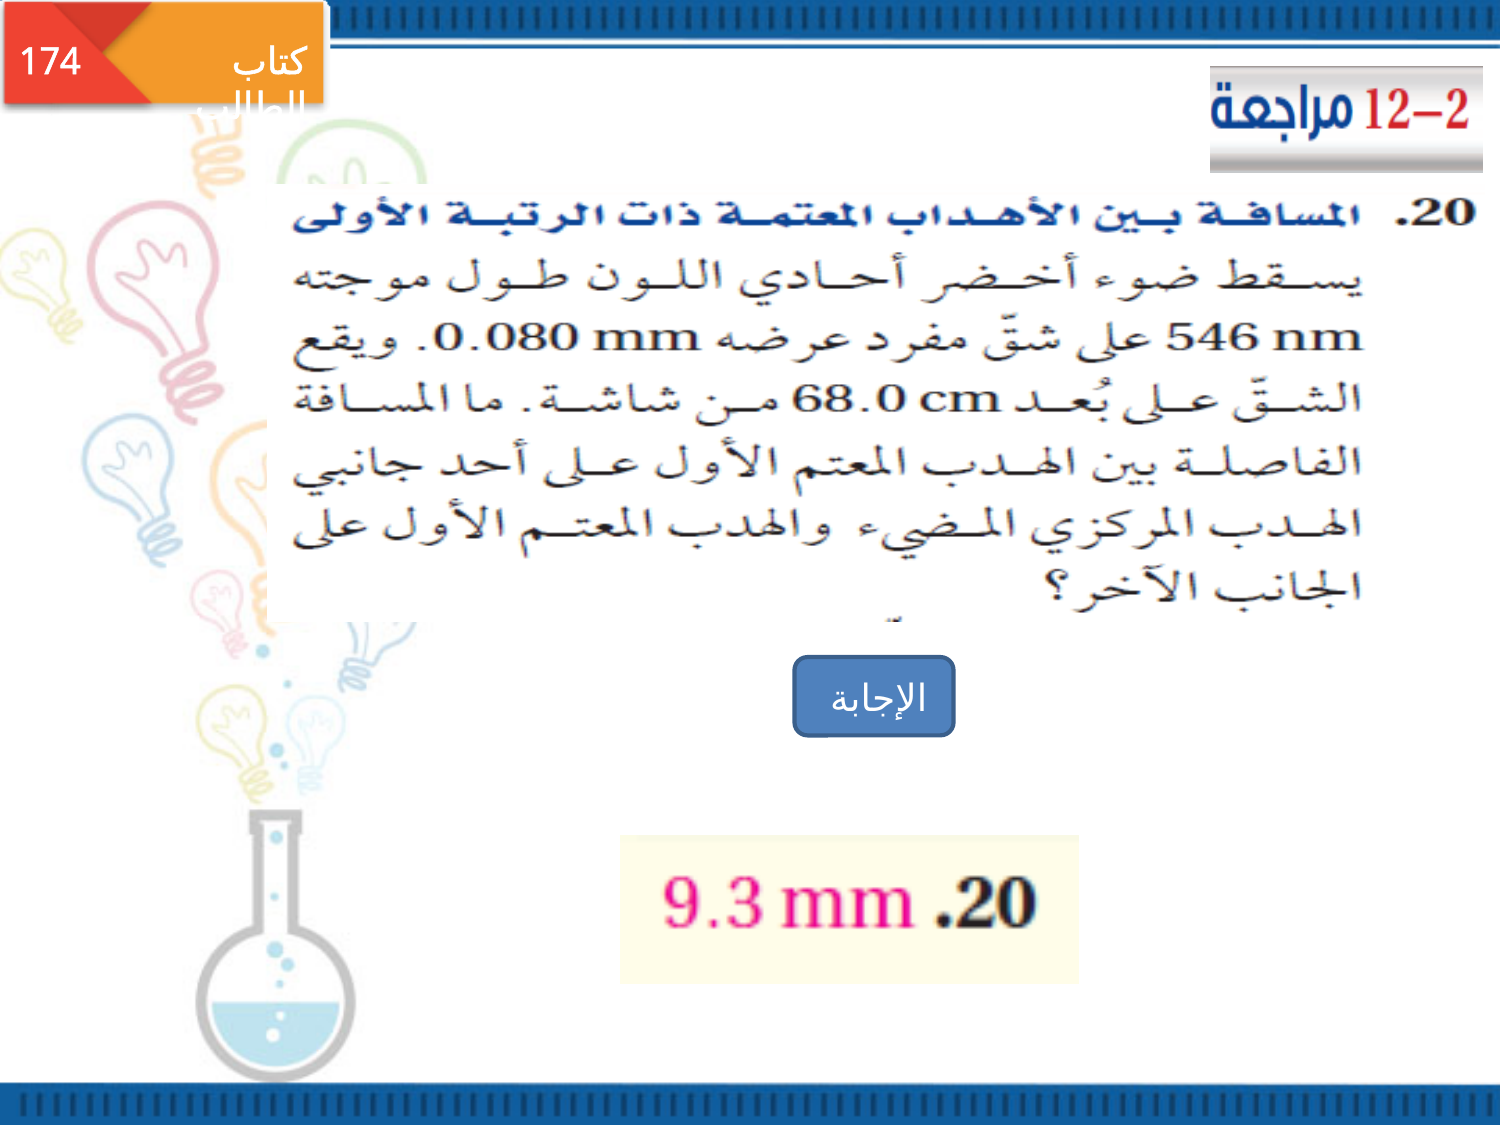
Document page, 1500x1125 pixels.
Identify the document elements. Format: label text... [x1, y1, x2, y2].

picture [0, 0, 1500, 1125]
text_box الإجابة [792, 654, 956, 738]
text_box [0, 0, 336, 120]
